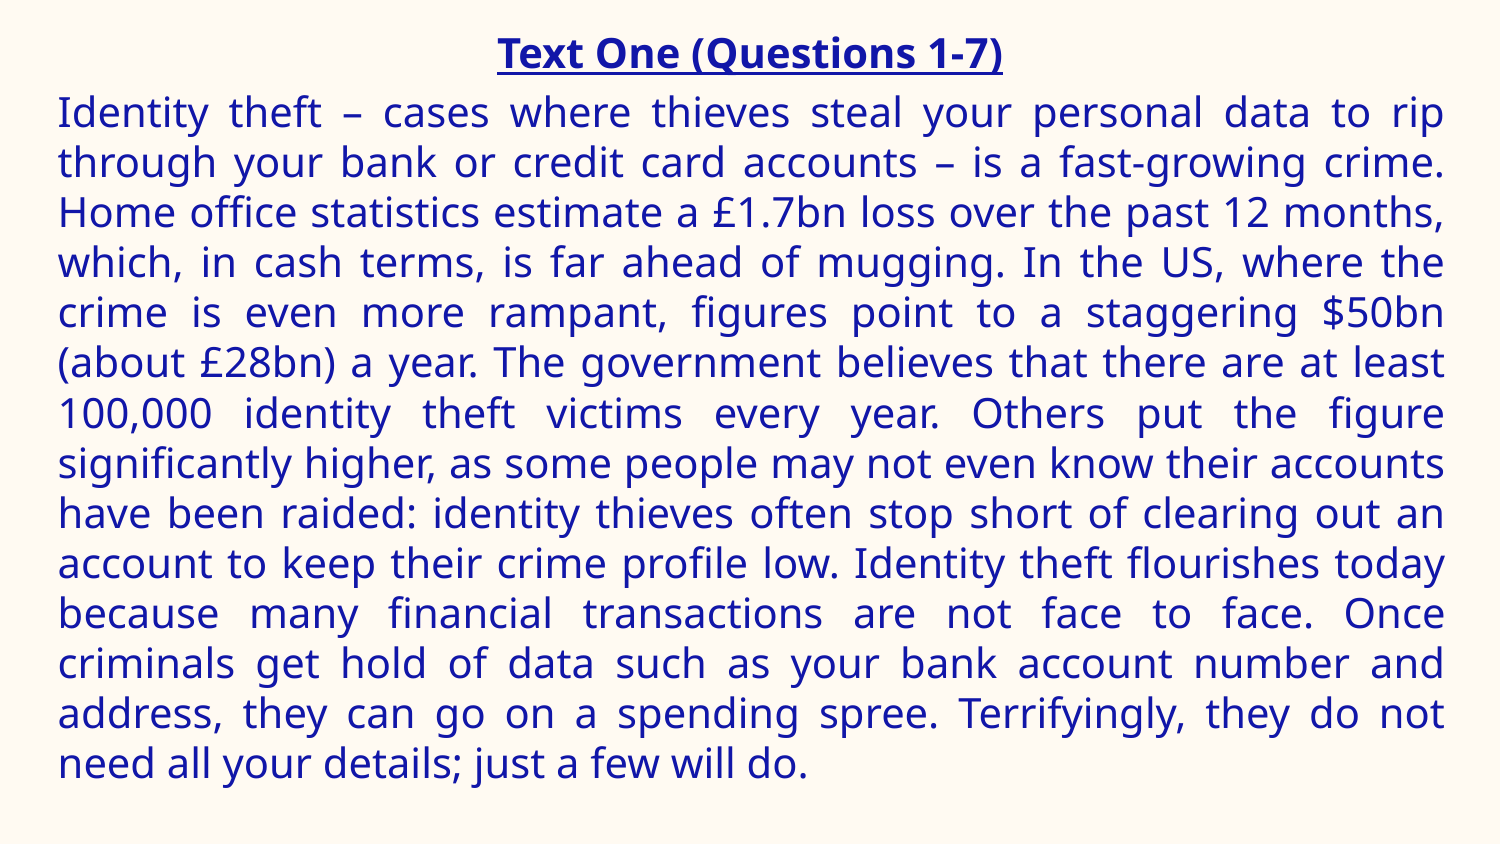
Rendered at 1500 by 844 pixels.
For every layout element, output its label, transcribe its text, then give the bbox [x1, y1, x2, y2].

subtitle Identity theft – cases where thieves steal your personal data to rip through your bank or credit card accounts – is a fast-growing crime. Home office statistics estimate a £1.7bn loss over the past 12 months, which, in cash terms, is far ahead of mugging. In the US, where the crime is even more rampant, figures point to a staggering $50bn (about £28bn) a year. The government believes that there are at least 100,000 identity theft victims every year. Others put the figure significantly higher, as some people may not even know their accounts have been raided: identity thieves often stop short of clearing out an account to keep their crime profile low. Identity theft flourishes today because many financial transactions are not face to face. Once criminals get hold of data such as your bank account number and address, they can go on a spending spree. Terrifyingly, they do not need all your details; just a few will do. [42, 117, 1461, 756]
title Text One (Questions 1-7) [117, 23, 1383, 81]
